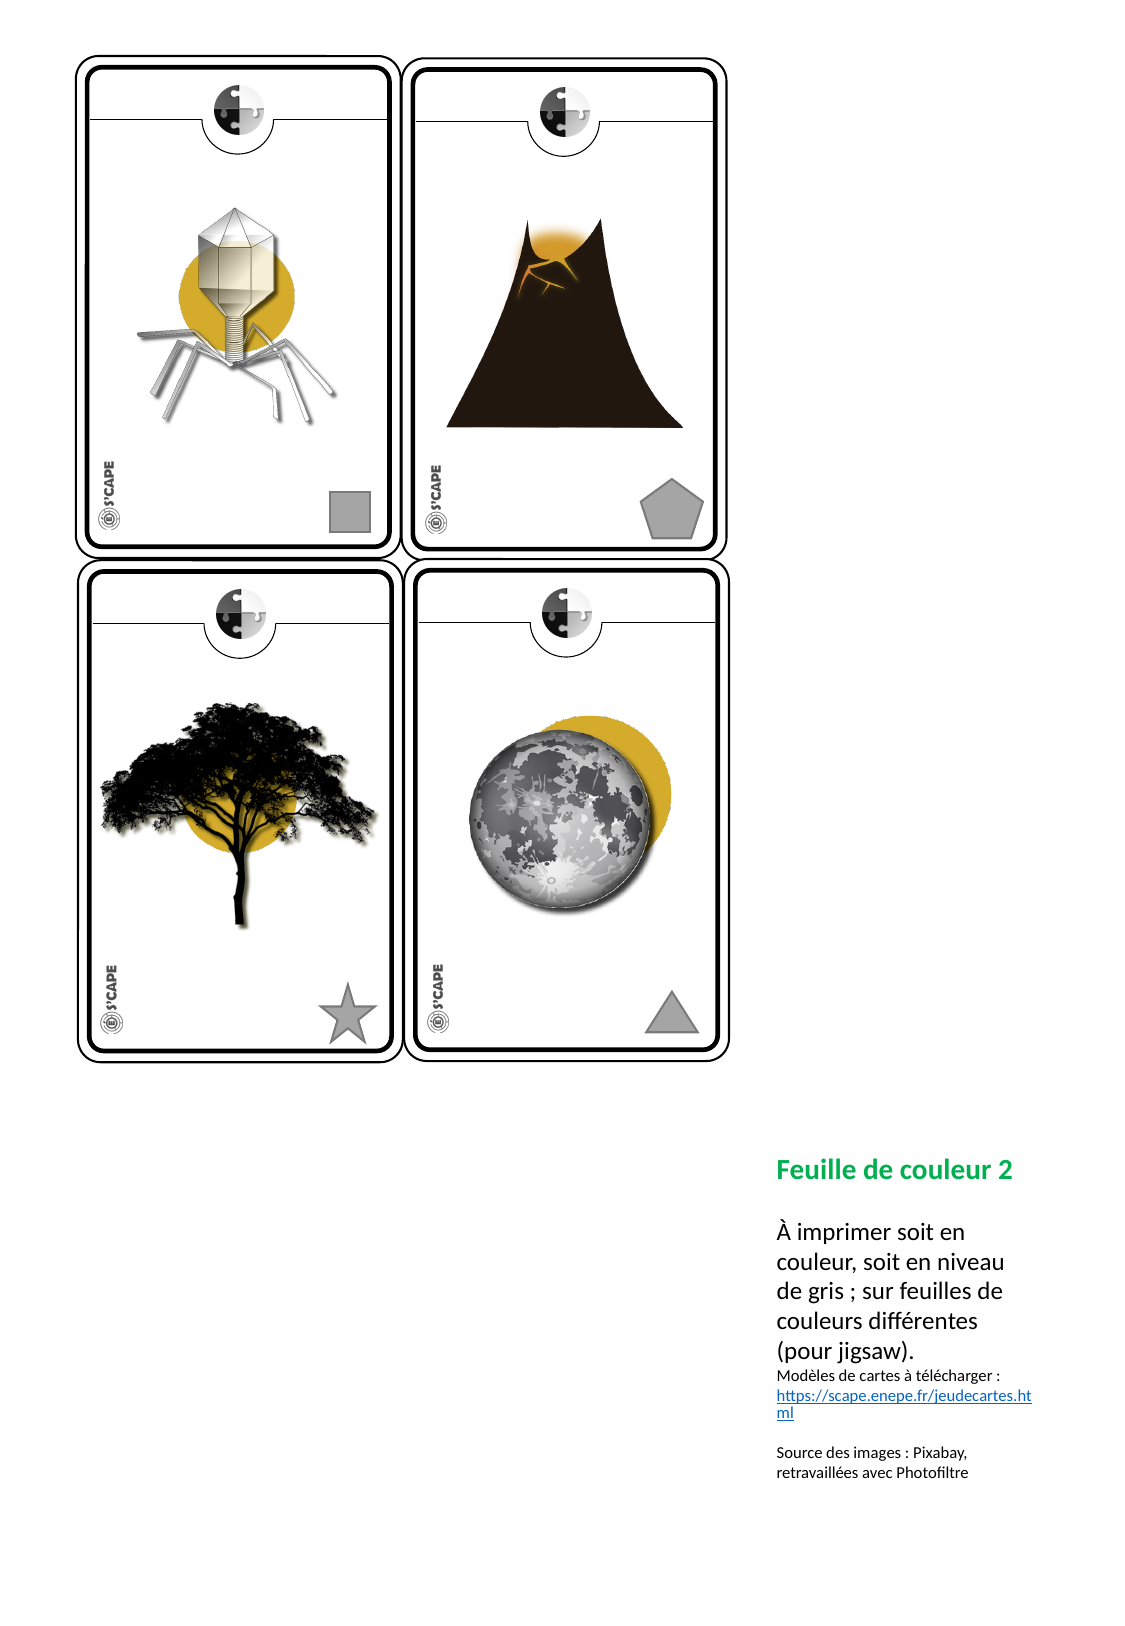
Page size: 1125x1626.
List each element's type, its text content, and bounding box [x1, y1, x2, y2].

text_box Feuille de couleur 2 À imprimer soit en couleur, soit en niveau de gris ; sur feuilles de couleurs différentes (pour jigsaw). Modèles de cartes à télécharger : https://scape.enepe.fr/jeudecartes.html Source des images : Pixabay, retravaillées avec Photofiltre [761, 1142, 1047, 1473]
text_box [404, 559, 729, 1062]
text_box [73, 560, 403, 1063]
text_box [75, 56, 401, 558]
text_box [401, 58, 727, 561]
